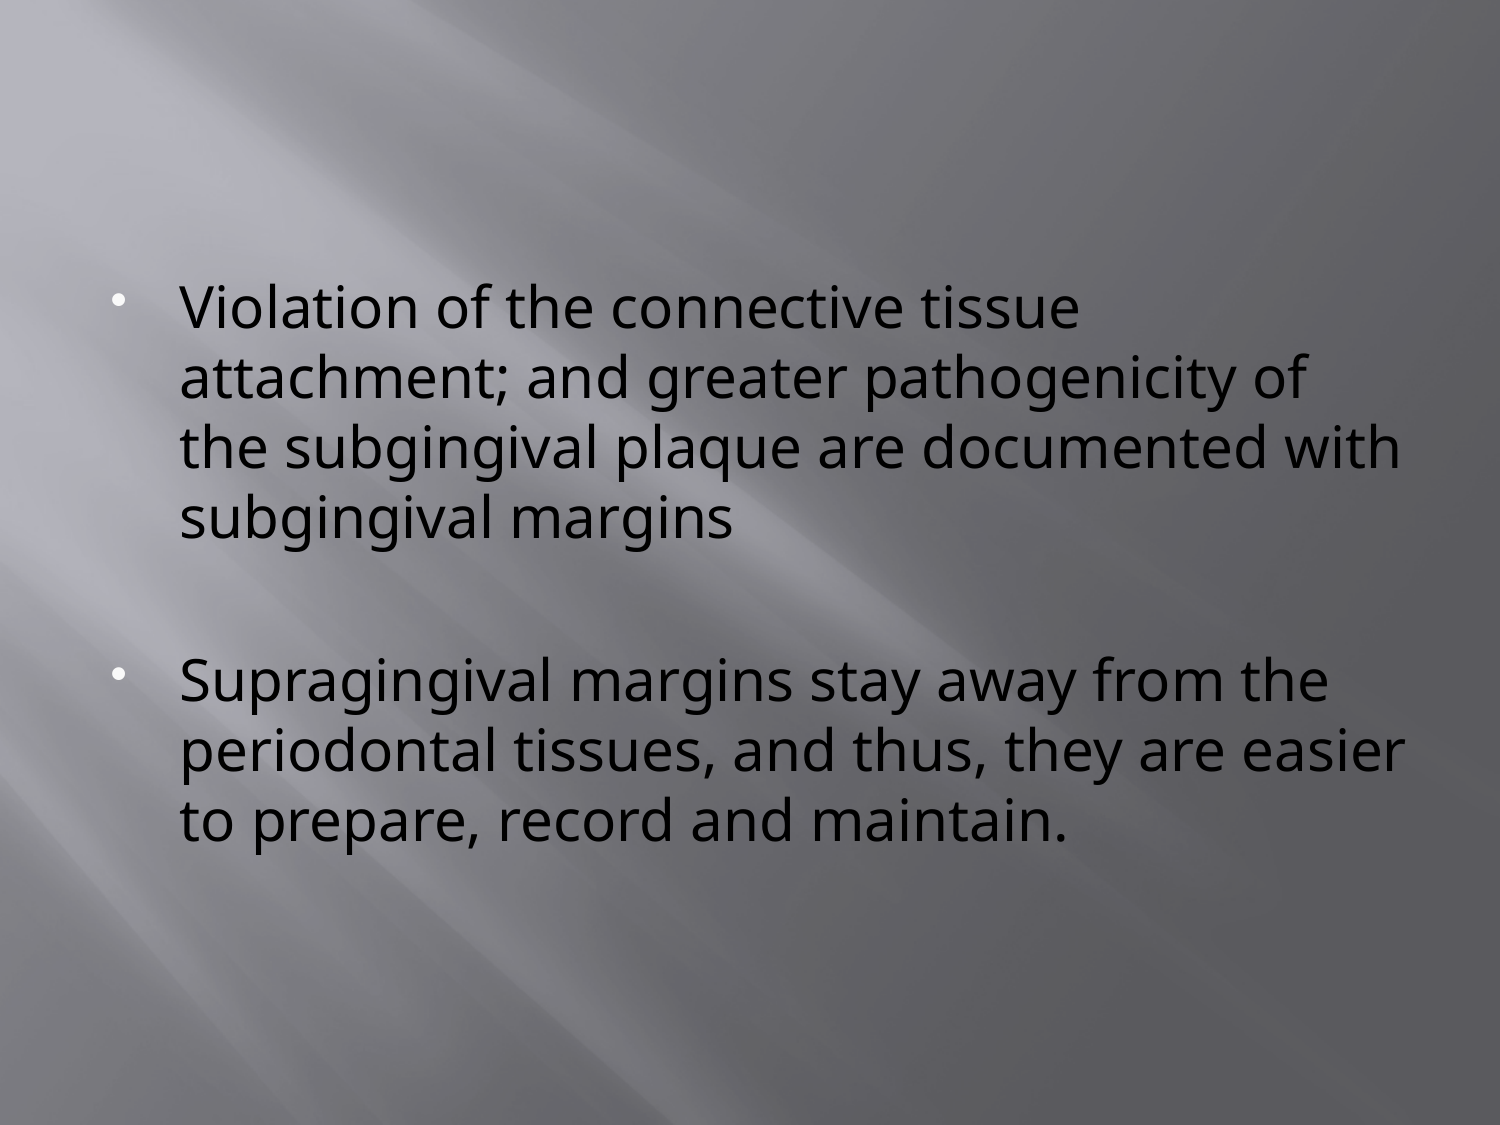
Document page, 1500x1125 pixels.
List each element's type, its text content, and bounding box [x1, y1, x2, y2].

list Violation of the connective tissue attachment; and greater pathogenicity of the subgingival plaque are documented with subgingival margins Supragingival margins stay away from the periodontal tissues, and thus, they are easier to prepare, record and maintain. [75, 262, 1425, 1035]
